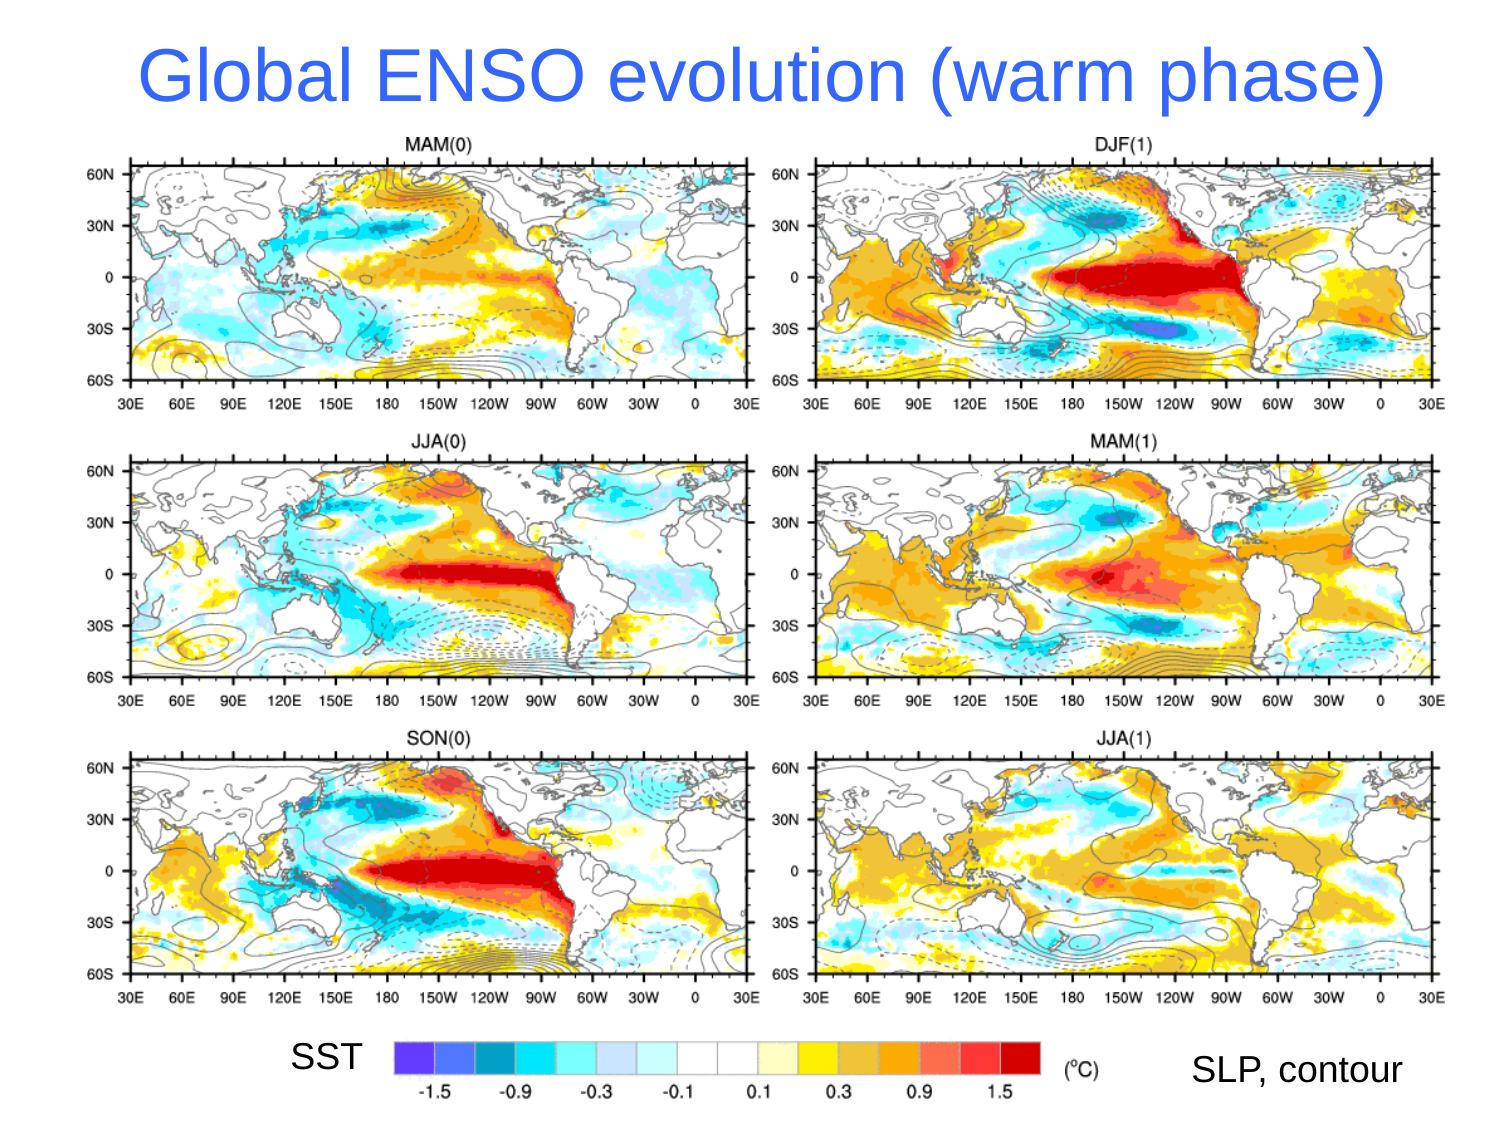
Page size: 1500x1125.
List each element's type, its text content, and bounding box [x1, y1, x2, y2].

picture [87, 137, 1445, 1099]
title Global ENSO evolution (warm phase) [50, 24, 1475, 118]
